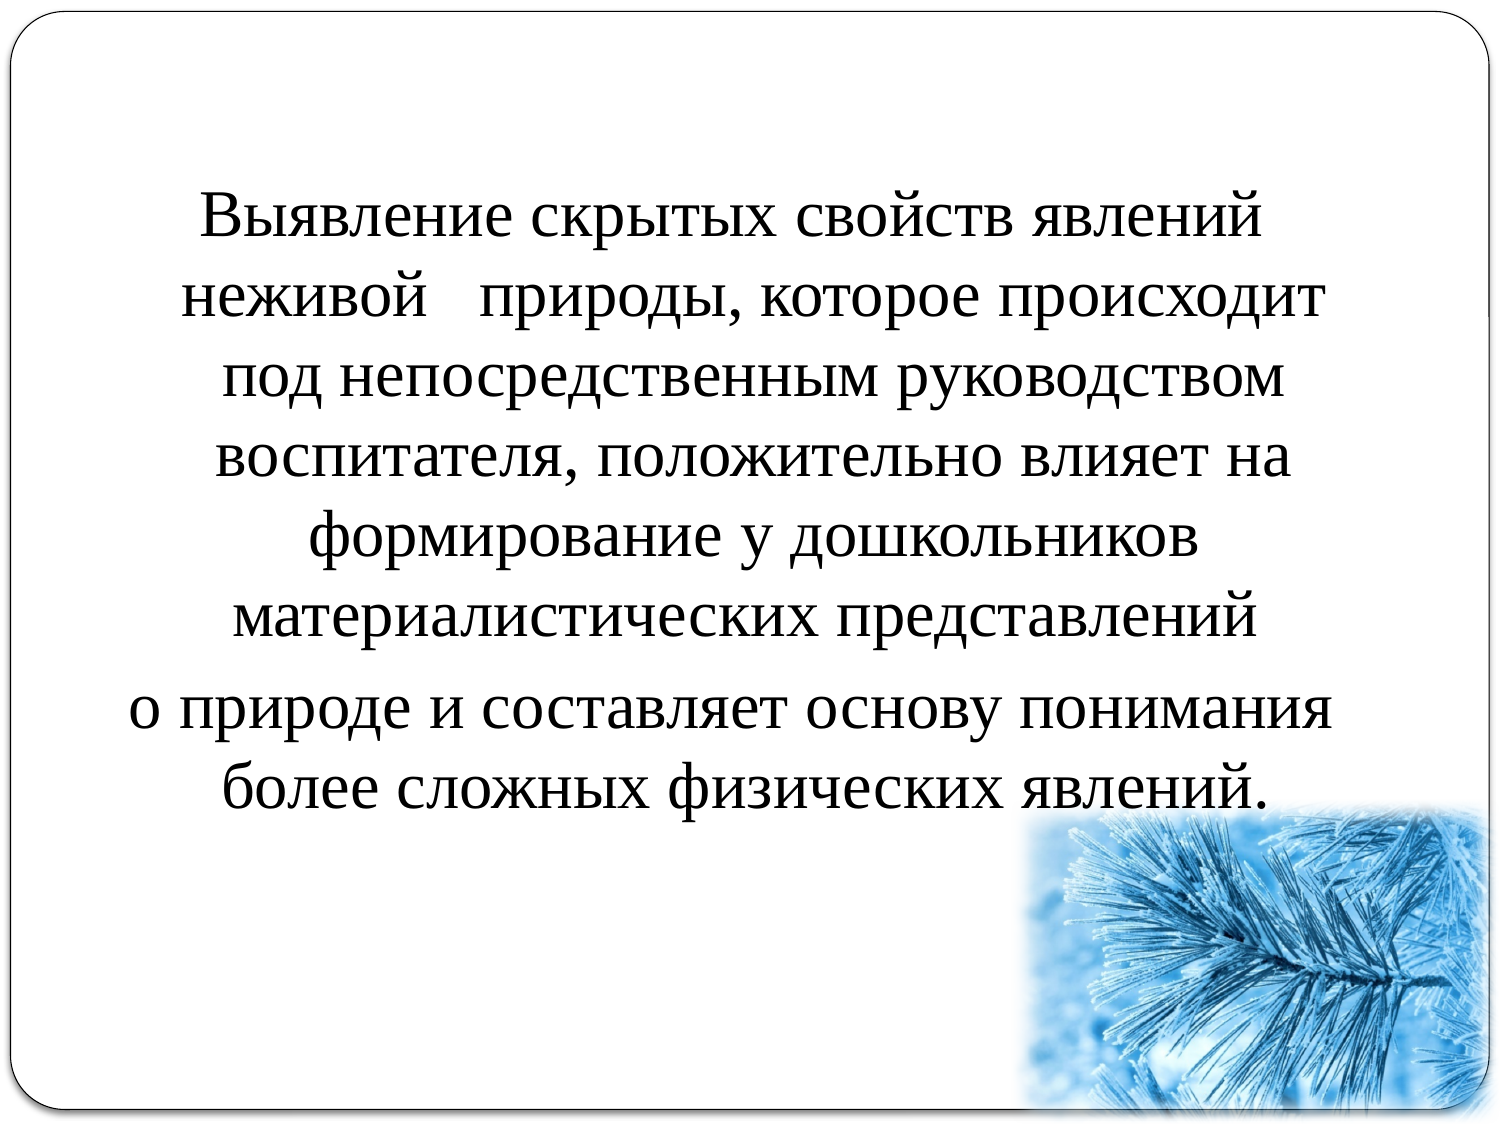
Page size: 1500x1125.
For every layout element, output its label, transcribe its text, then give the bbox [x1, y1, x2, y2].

list Выявление скрытых свойств явлений неживой природы, которое происходит под непосредственным руководством воспитателя, положительно влияет на формирование у дошкольников материалистических представлений о природе и составляет основу понимания более сложных физических явлений. [64, 125, 1399, 1006]
picture [1010, 798, 1500, 1125]
